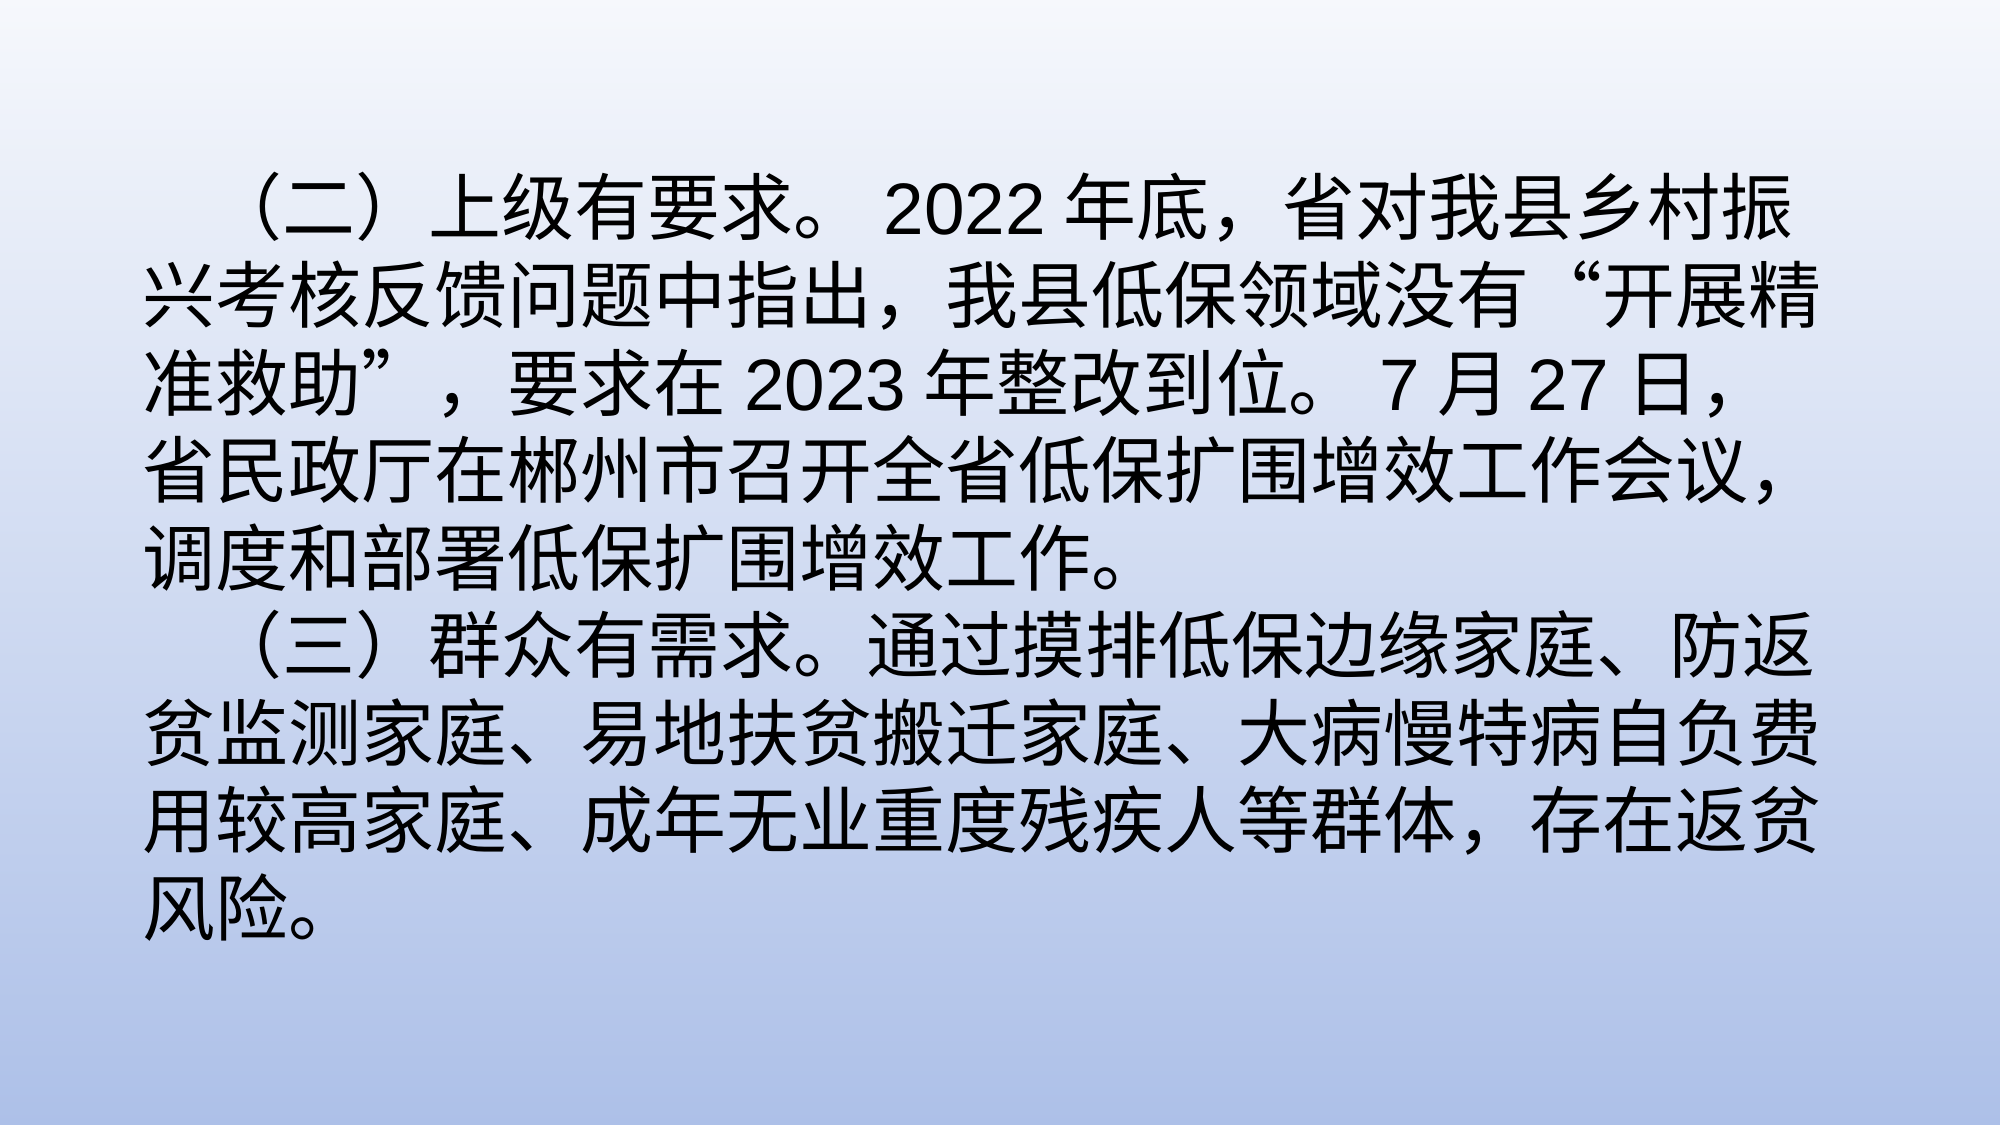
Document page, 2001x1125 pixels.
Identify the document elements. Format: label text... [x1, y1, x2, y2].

text_box （二）上级有要求。2022年底，省对我县乡村振兴考核反馈问题中指出，我县低保领域没有“开展精准救助”，要求在2023年整改到位。7月27日，省民政厅在郴州市召开全省低保扩围增效工作会议，调度和部署低保扩围增效工作。 （三）群众有需求。通过摸排低保边缘家庭、防返贫监测家庭、易地扶贫搬迁家庭、大病慢特病自负费用较高家庭、成年无业重度残疾人等群体，存在返贫风险。 [128, 154, 1843, 1013]
